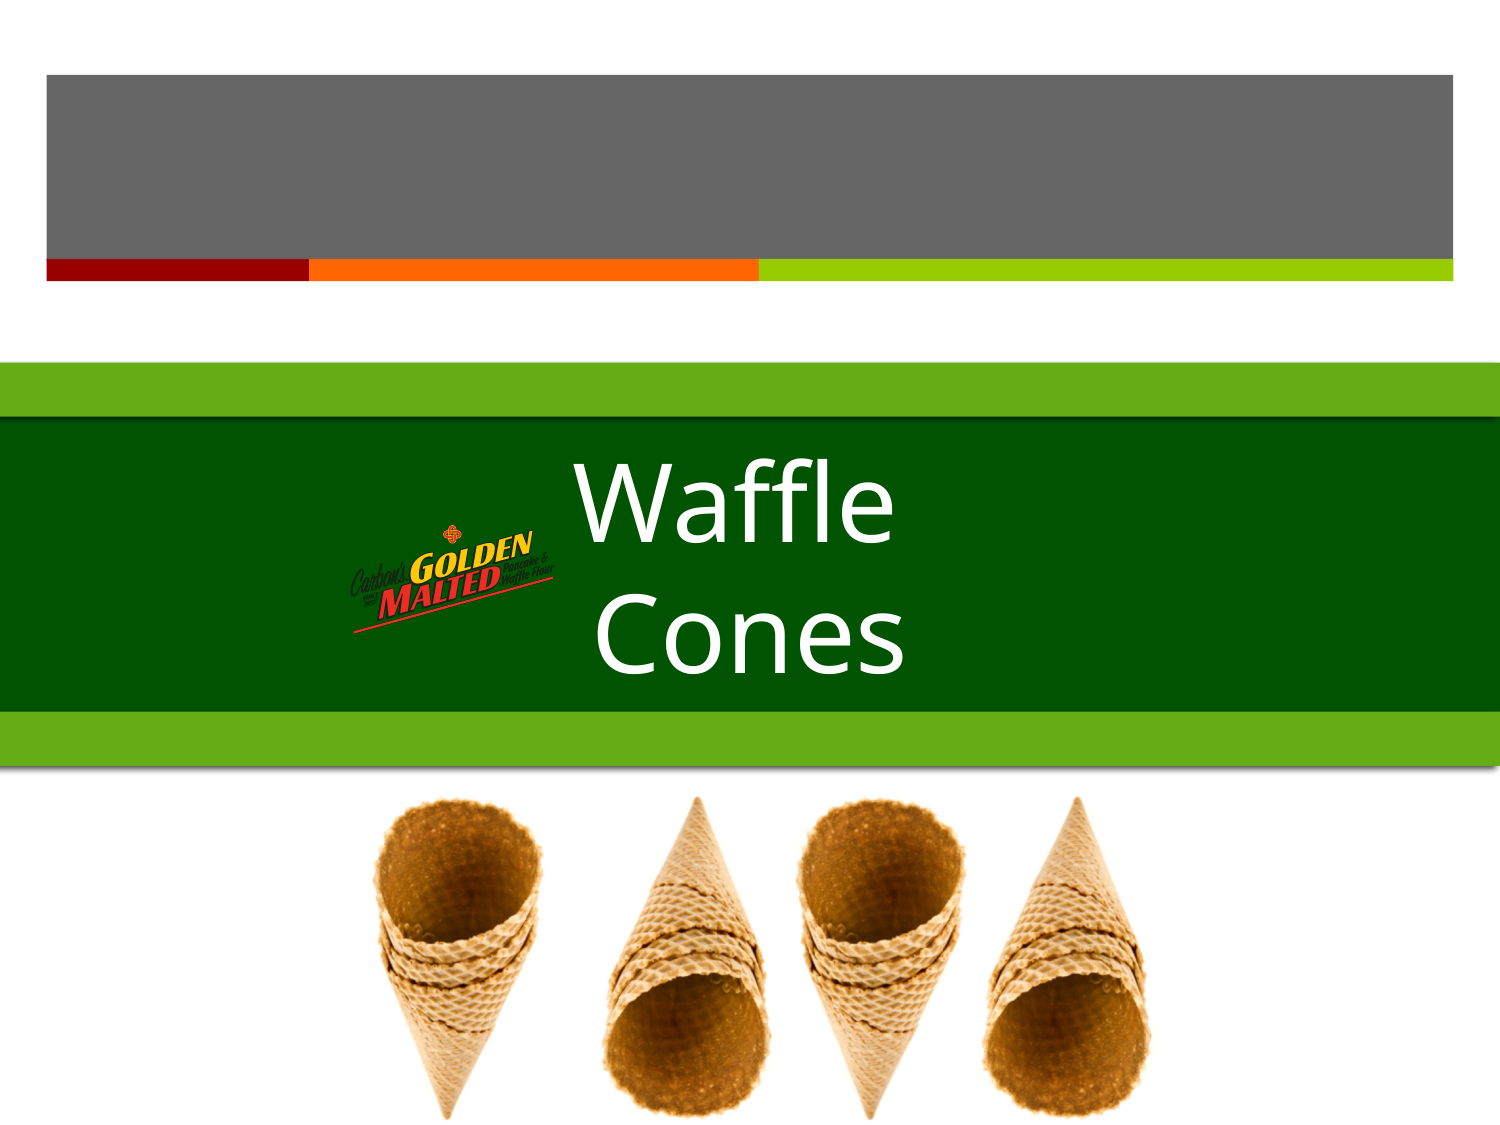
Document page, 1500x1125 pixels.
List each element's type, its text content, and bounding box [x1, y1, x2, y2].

text_box [0, 362, 1500, 418]
text_box [0, 711, 1500, 767]
text_box Waffle Cones [0, 427, 1500, 710]
picture [292, 792, 1232, 1125]
picture [350, 524, 554, 634]
